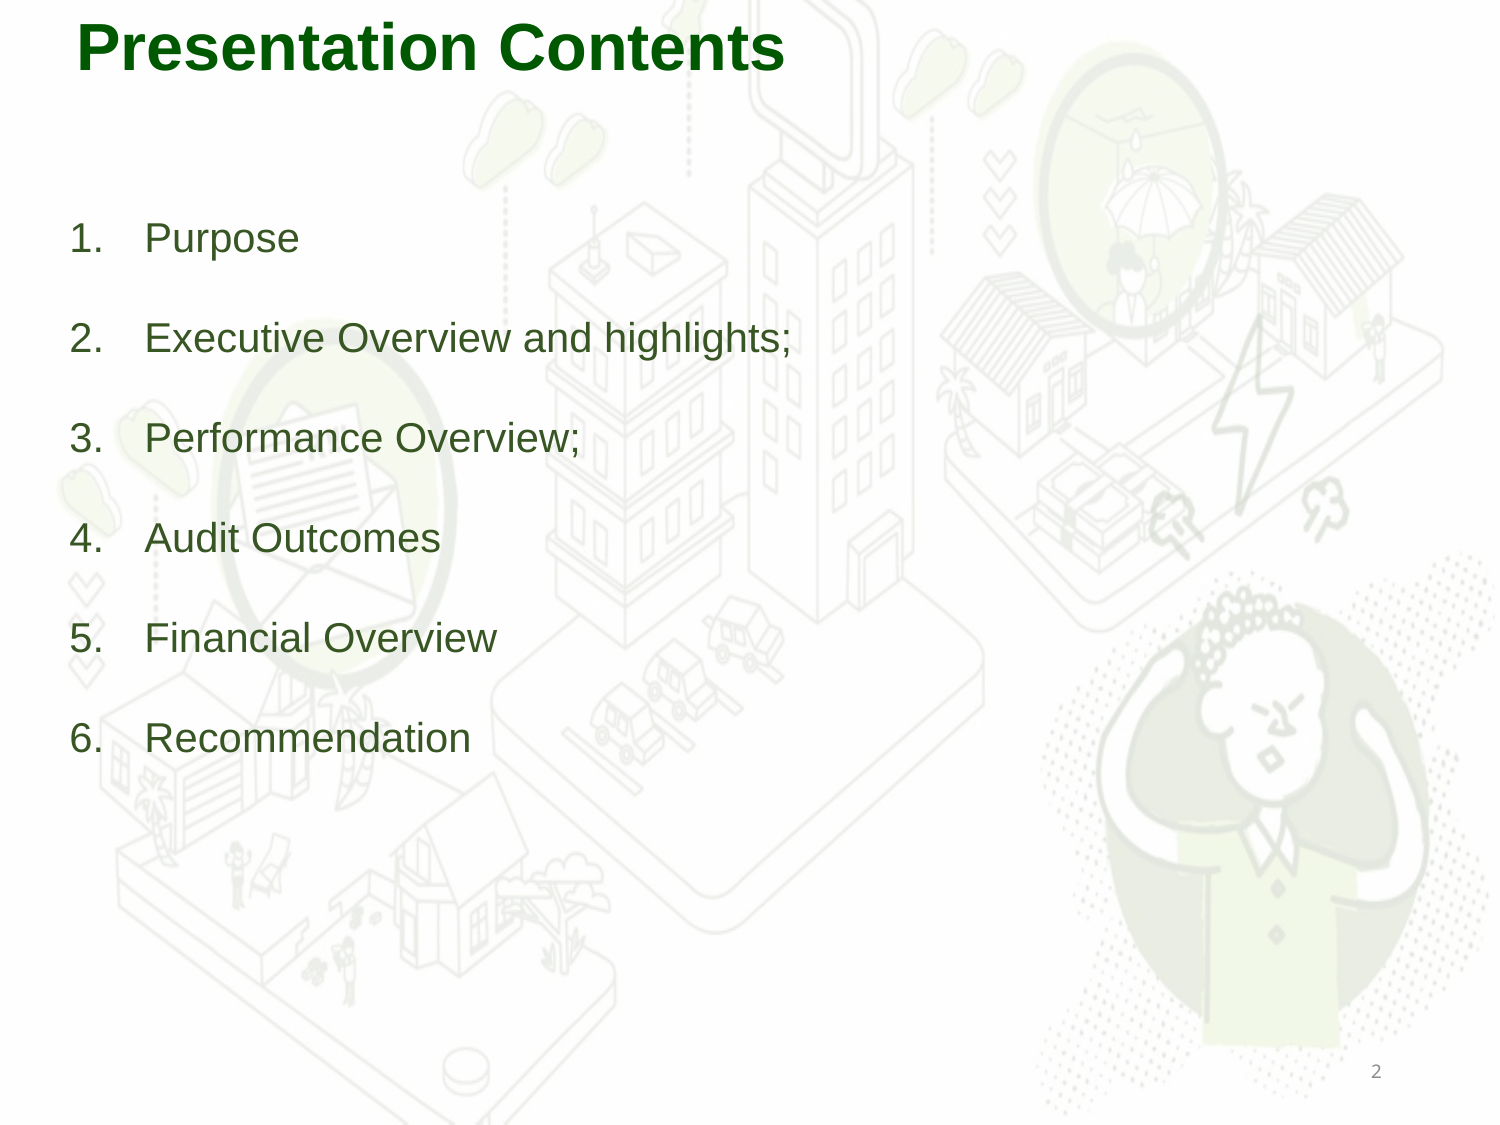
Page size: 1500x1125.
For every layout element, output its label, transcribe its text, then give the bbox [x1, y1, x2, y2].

slide_number 2 [1059, 1042, 1397, 1103]
list Purpose Executive Overview and highlights; Performance Overview; Audit Outcomes Financial Overview Recommendation [54, 152, 1348, 867]
text_box Presentation Contents [74, 3, 1256, 84]
